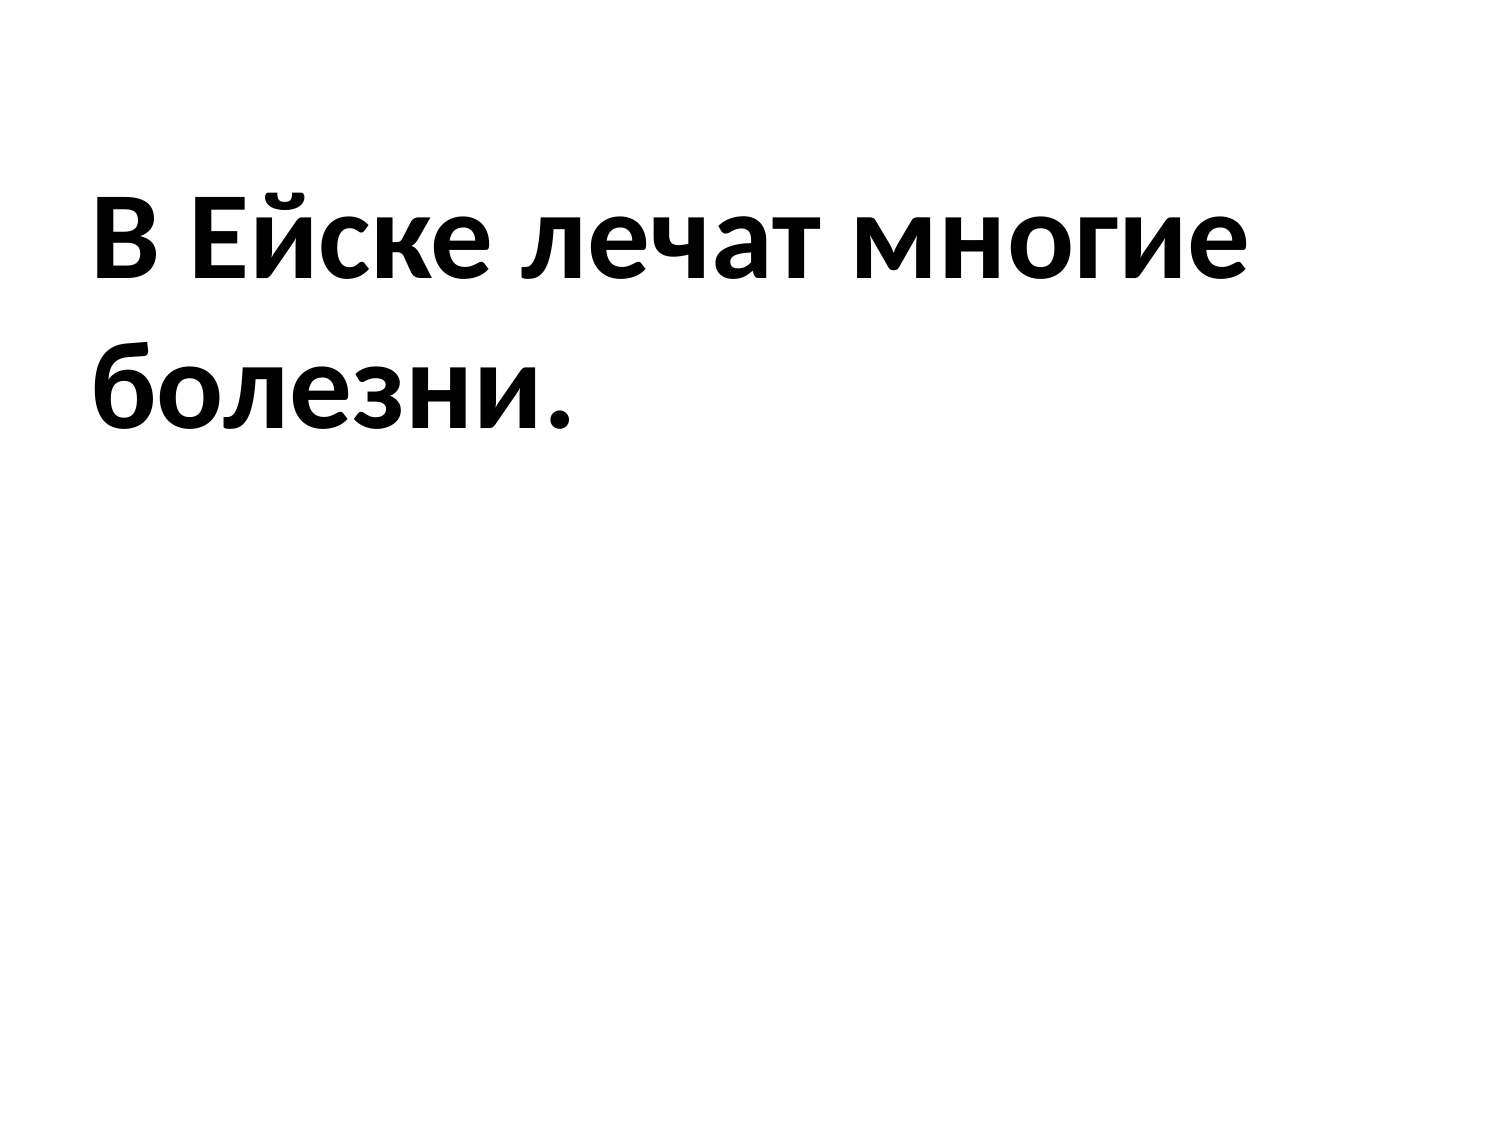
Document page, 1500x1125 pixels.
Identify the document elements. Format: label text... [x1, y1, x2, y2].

title В Ейске лечат многие болезни. [75, 45, 1425, 563]
